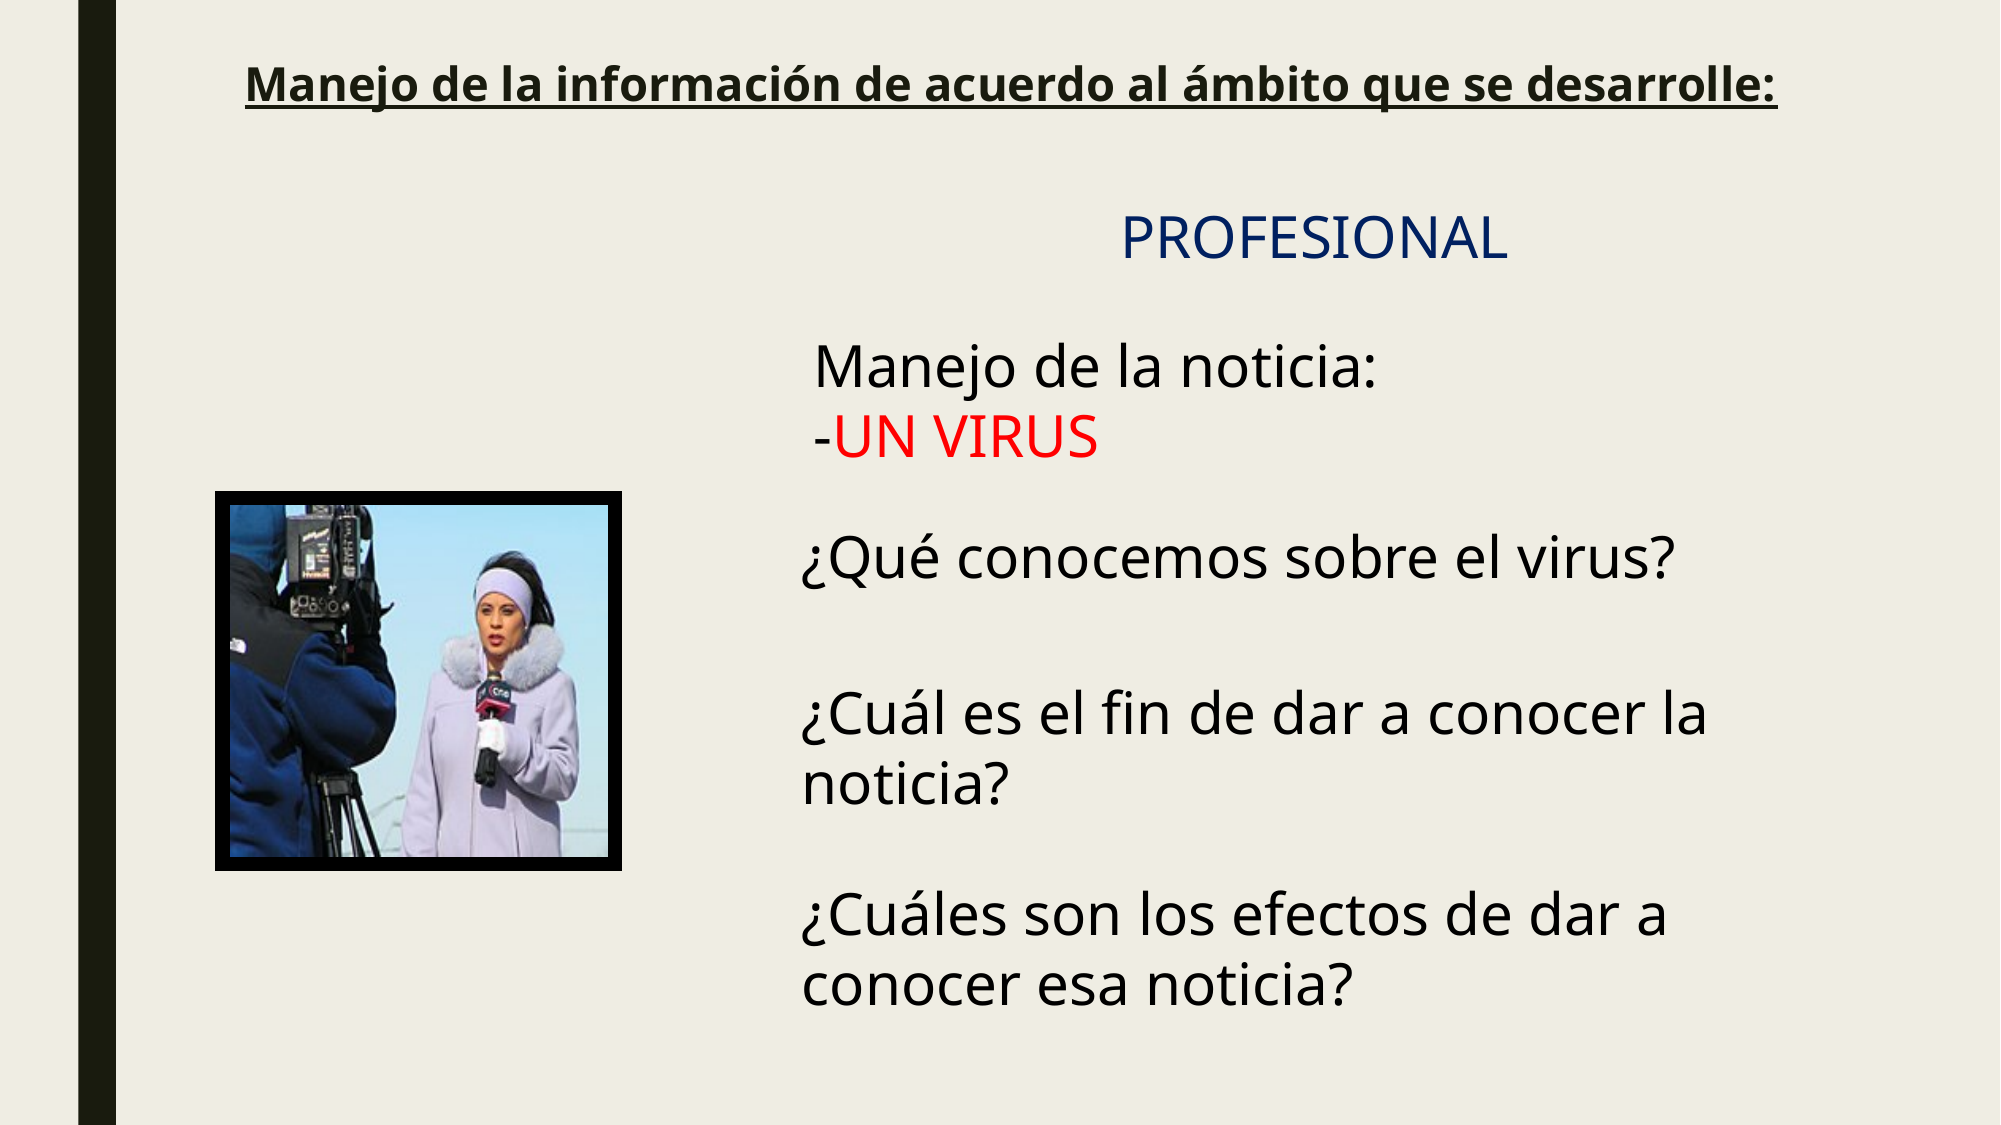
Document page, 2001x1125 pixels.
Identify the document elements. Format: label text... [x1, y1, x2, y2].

title Manejo de la información de acuerdo al ámbito que se desarrolle: [229, 53, 1805, 164]
text_box ¿Qué conocemos sobre el virus? [787, 512, 1735, 598]
text_box Manejo de la noticia: -UN VIRUS [798, 321, 1747, 477]
text_box ¿Cuál es el fin de dar a conocer la noticia? [787, 668, 1735, 824]
text_box PROFESIONAL [1105, 192, 1578, 278]
text_box ¿Cuáles son los efectos de dar a conocer esa noticia? [787, 869, 1735, 1024]
picture [229, 505, 608, 857]
